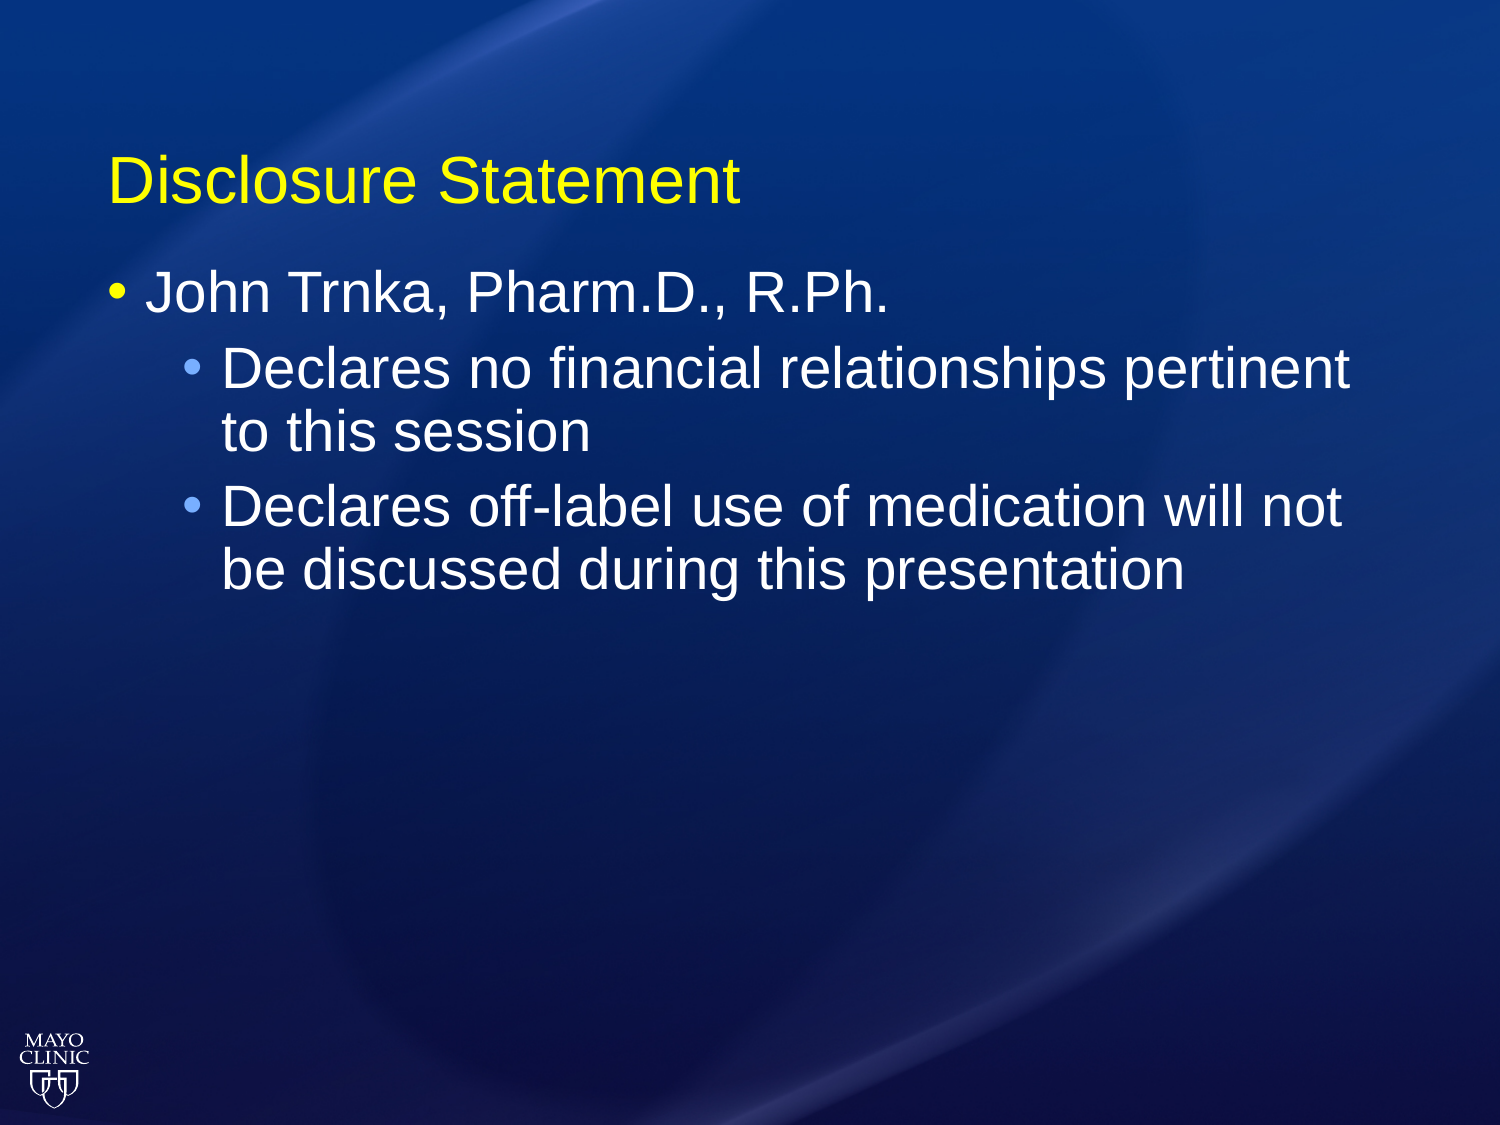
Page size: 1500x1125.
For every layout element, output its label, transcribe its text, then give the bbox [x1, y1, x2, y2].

list John Trnka, Pharm.D., R.Ph. Declares no financial relationships pertinent to this session Declares off-label use of medication will not be discussed during this presentation [108, 224, 1392, 1013]
picture [0, 0, 1500, 1125]
title Disclosure Statement [108, 0, 1392, 224]
